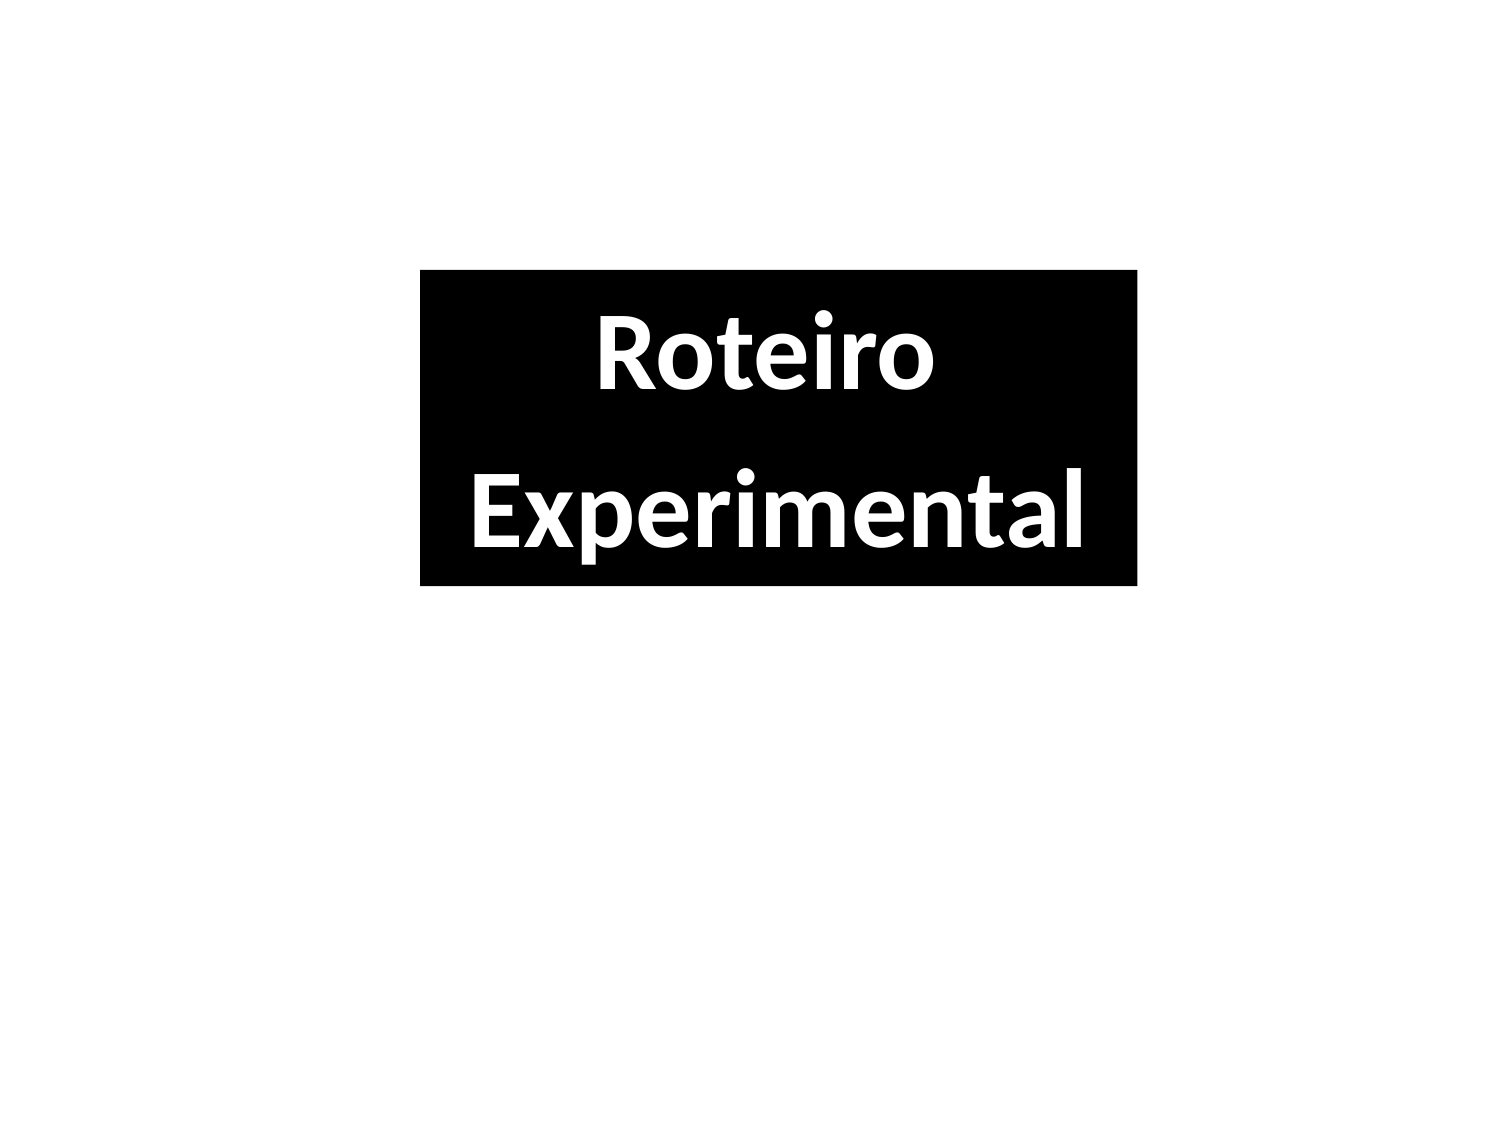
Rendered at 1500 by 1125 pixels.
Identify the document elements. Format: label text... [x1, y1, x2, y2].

text_box Roteiro Experimental [420, 269, 1138, 587]
